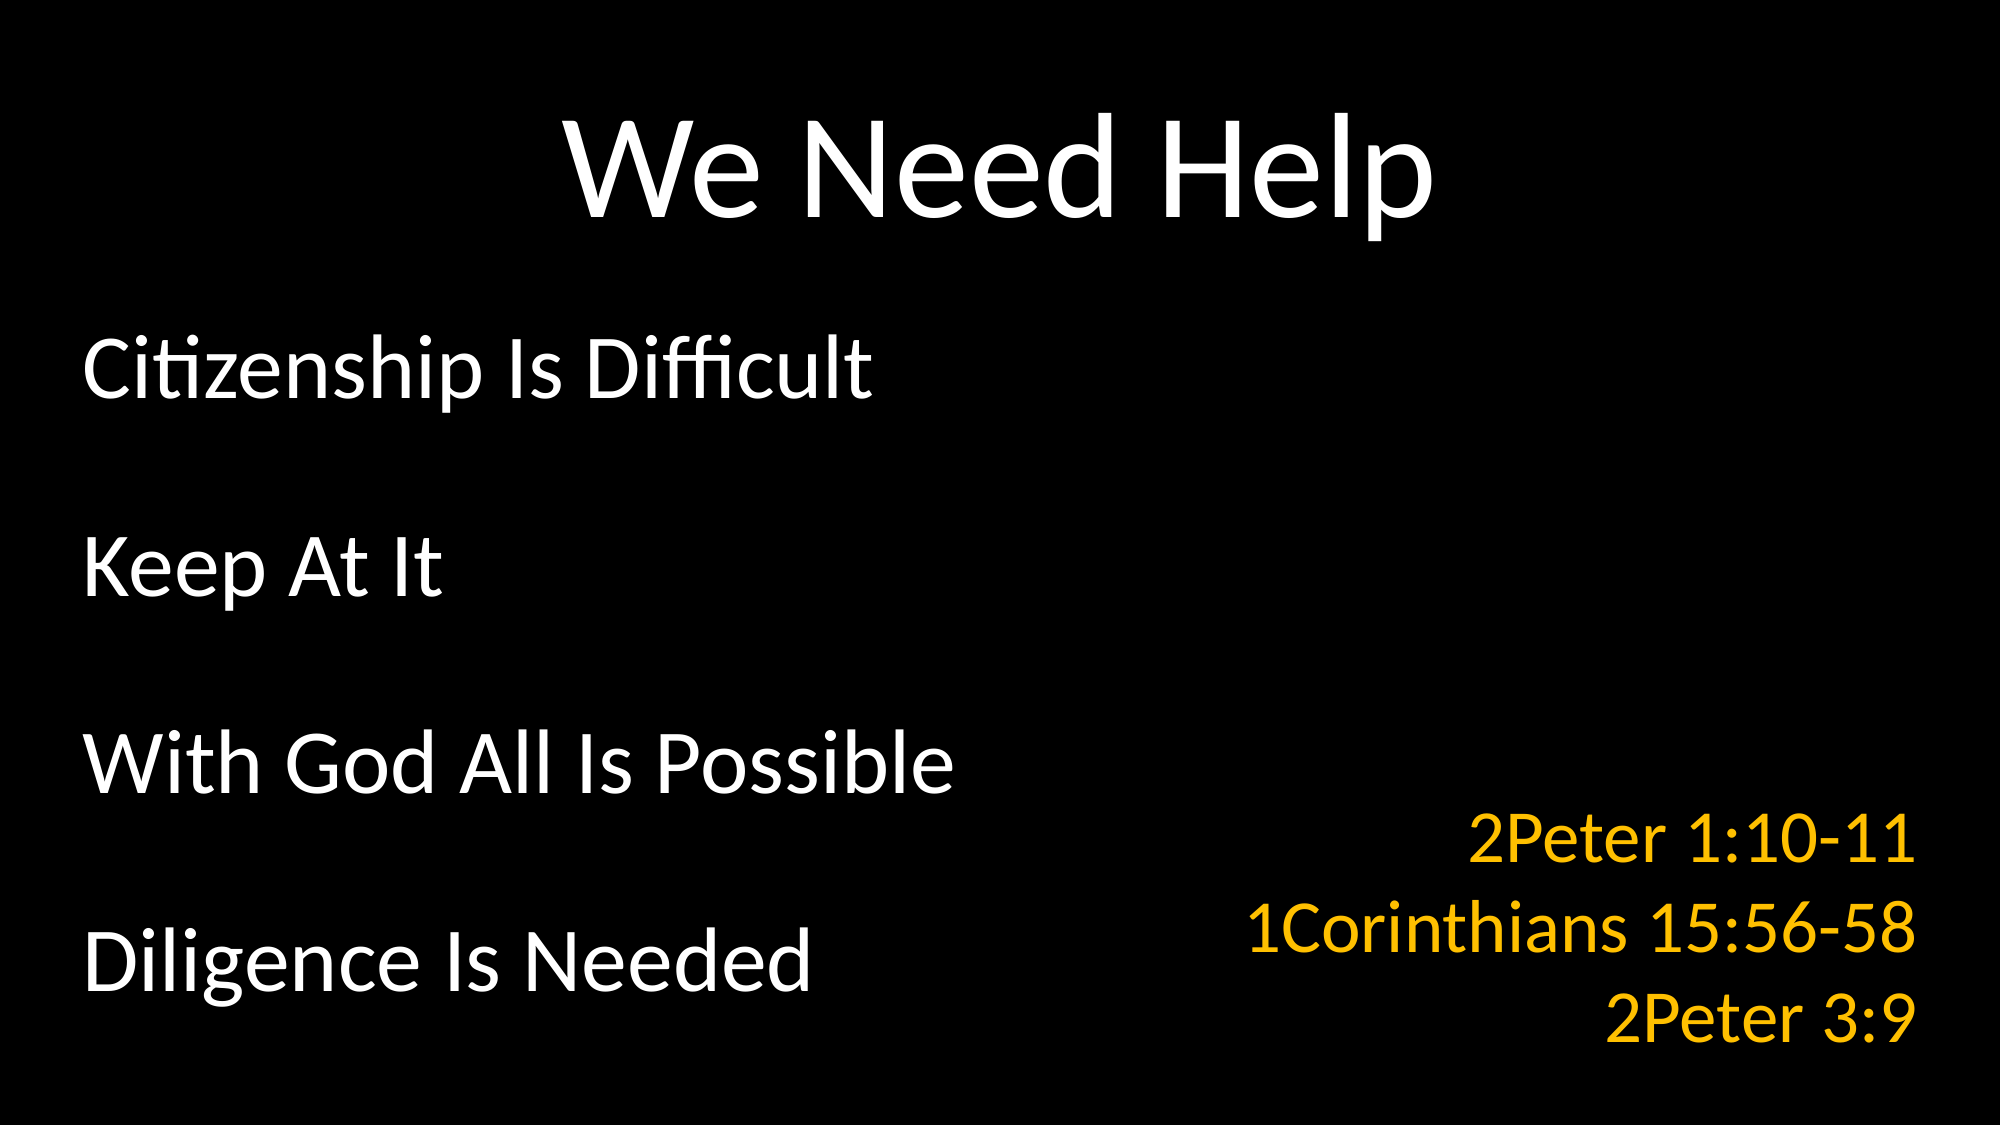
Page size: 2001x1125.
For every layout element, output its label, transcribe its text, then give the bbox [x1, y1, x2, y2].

list 2Peter 1:10-11 1Corinthians 15:56-58 2Peter 3:9 [1012, 299, 1933, 1066]
title We Need Help [137, 59, 1863, 278]
list Citizenship Is Difficult Keep At It With God All Is Possible Diligence Is Needed [67, 299, 988, 1066]
